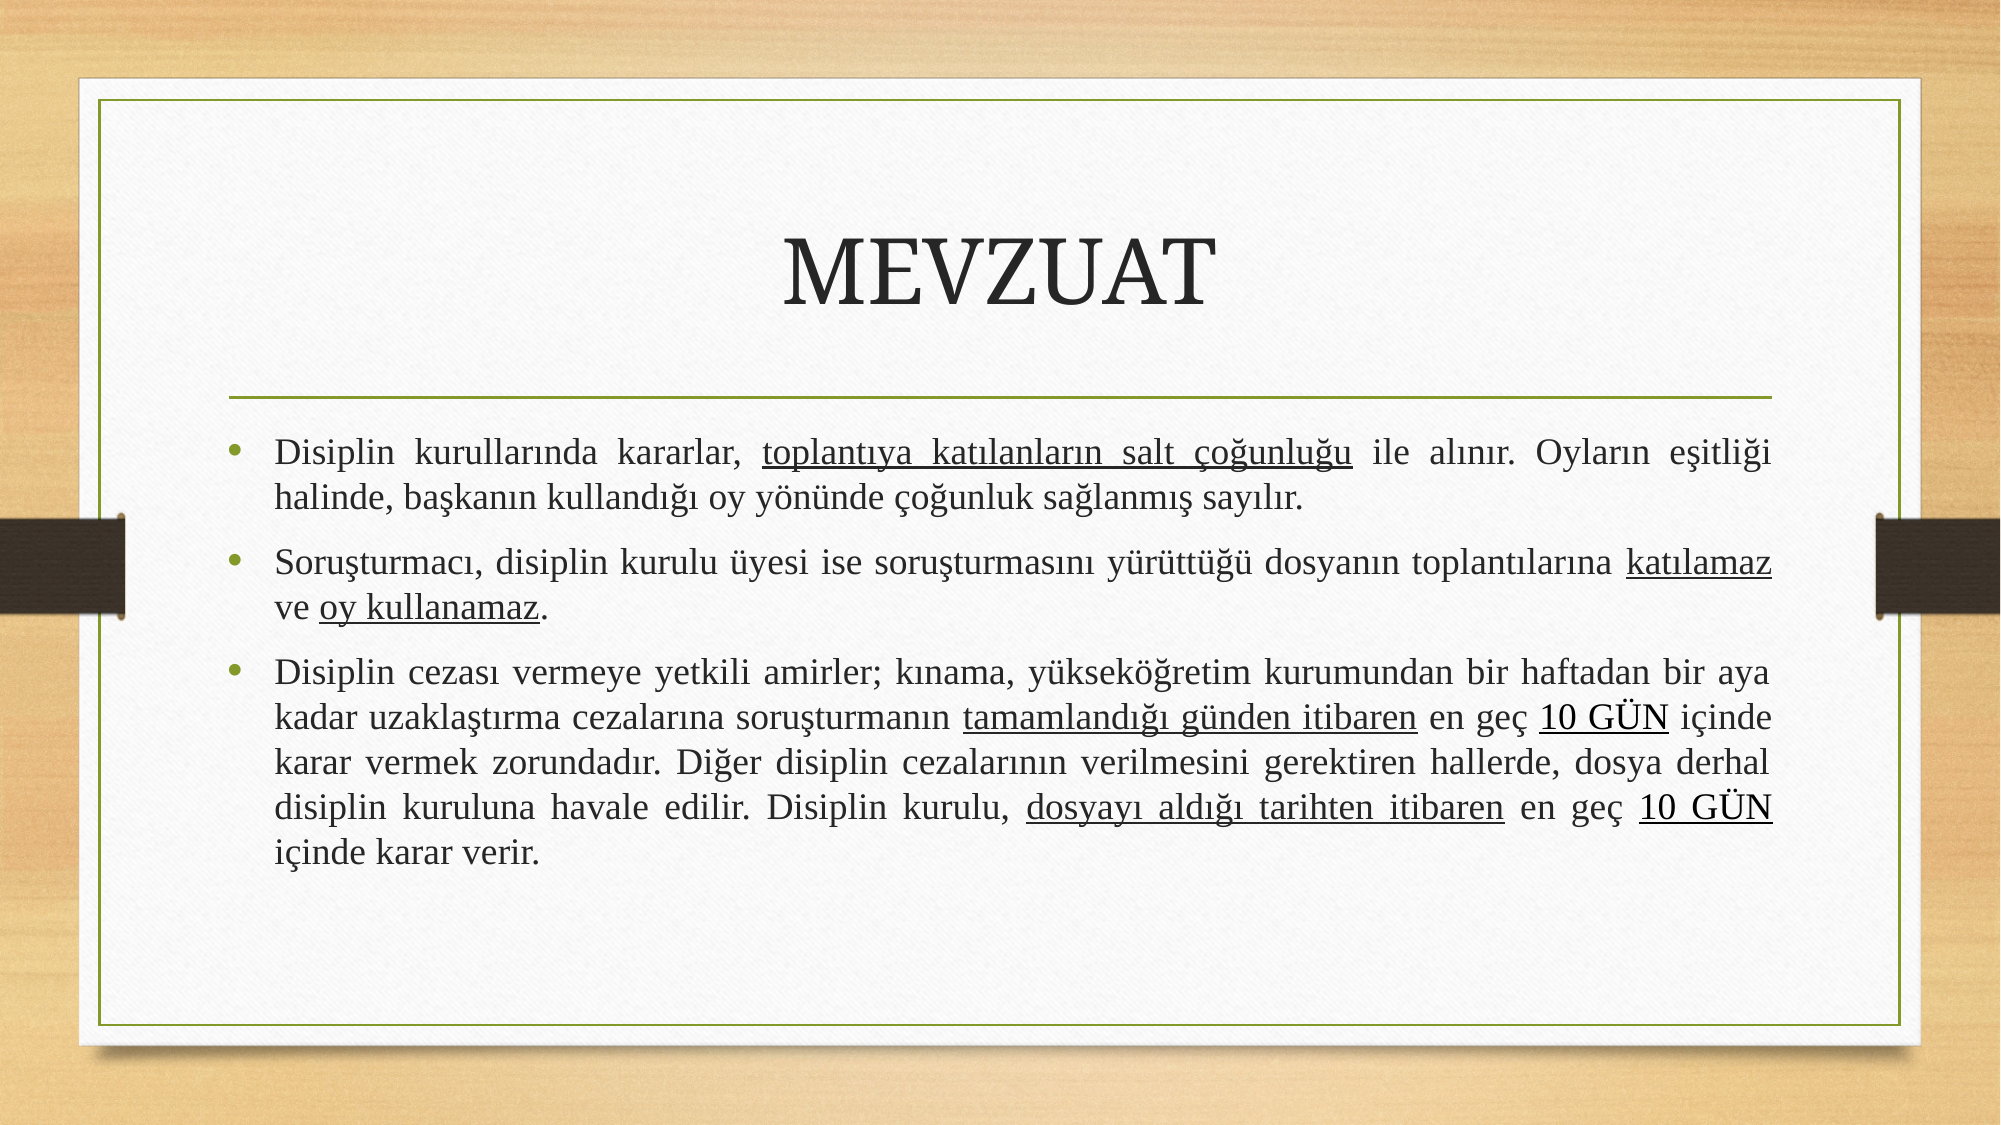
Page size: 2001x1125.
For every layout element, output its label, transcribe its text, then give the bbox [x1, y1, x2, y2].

picture [0, 0, 2001, 1125]
title MEVZUAT [212, 161, 1788, 375]
list Disiplin kurullarında kararlar, toplantıya katılanların salt çoğunluğu ile alınır. Oyların eşitliği halinde, başkanın kullandığı oy yönünde çoğunluk sağlanmış sayılır. Soruşturmacı, disiplin kurulu üyesi ise soruşturmasını yürüttüğü dosyanın toplantılarına katılamaz ve oy kullanamaz. Disiplin cezası vermeye yetkili amirler; kınama, yükseköğretim kurumundan bir haftadan bir aya kadar uzaklaştırma cezalarına soruşturmanın tamamlandığı günden itibaren en geç 10 GÜN içinde karar vermek zorundadır. Diğer disiplin cezalarının verilmesini gerektiren hallerde, dosya derhal disiplin kuruluna havale edilir. Disiplin kurulu, dosyayı aldığı tarihten itibaren en geç 10 GÜN içinde karar verir. [212, 419, 1788, 964]
